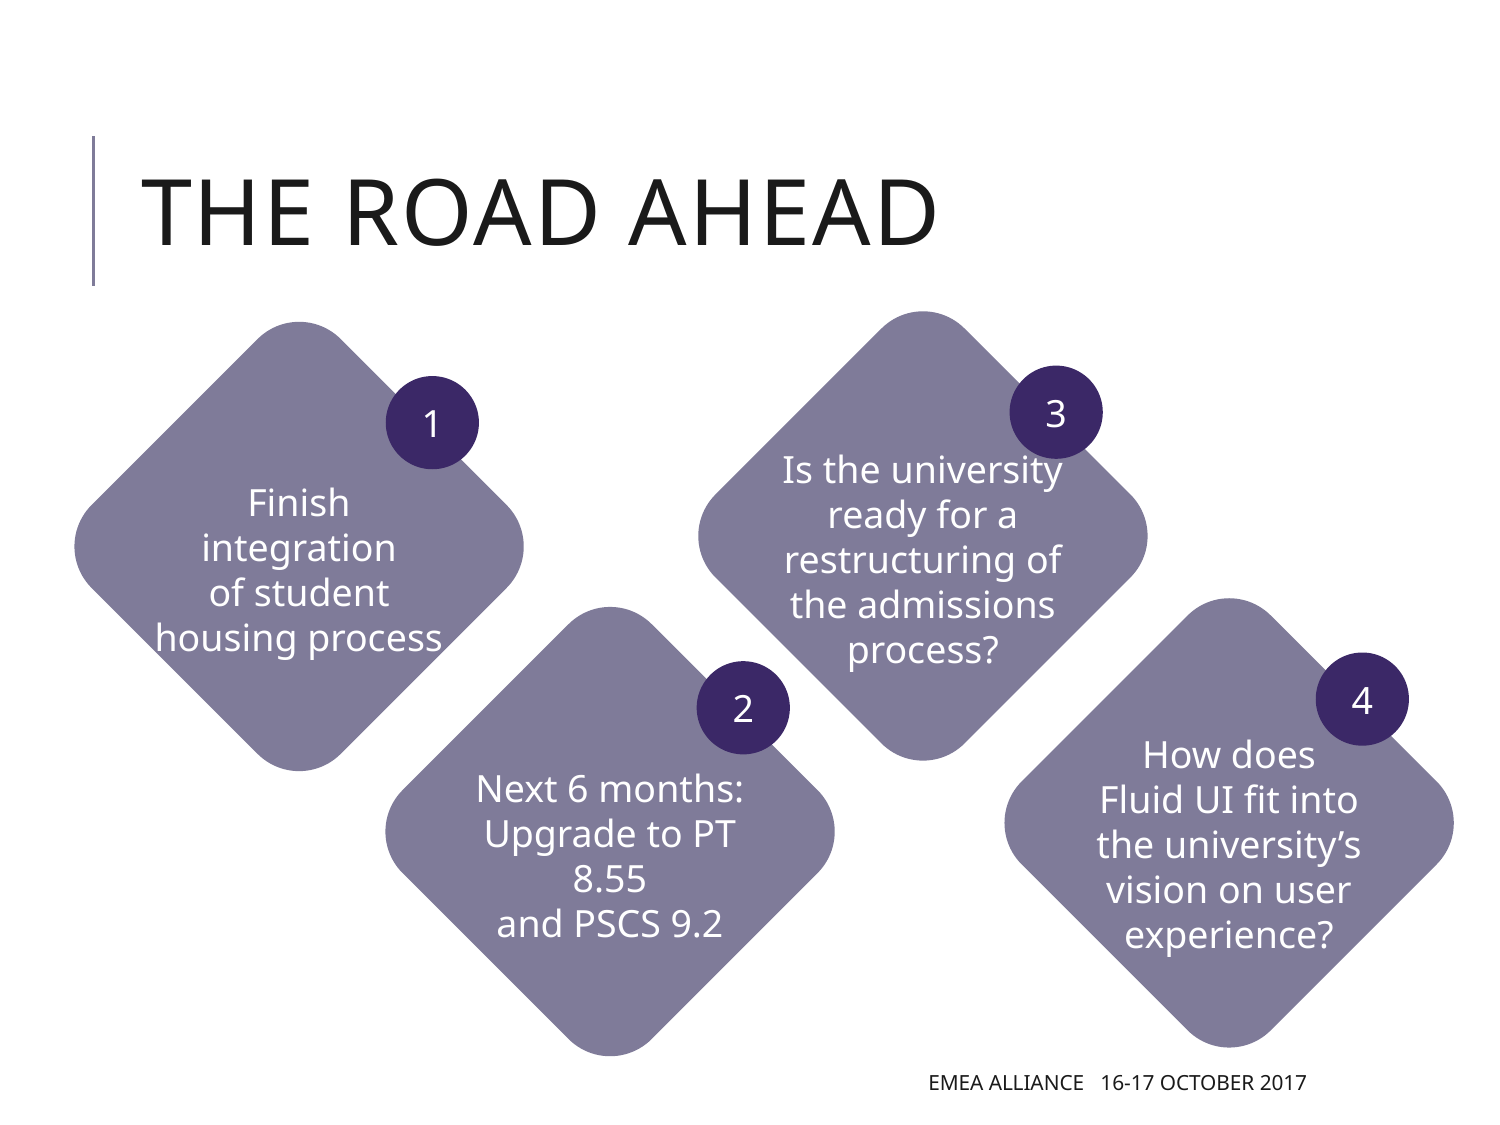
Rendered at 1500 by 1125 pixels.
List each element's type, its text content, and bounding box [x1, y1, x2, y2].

text_box [1003, 741, 1060, 905]
text_box [440, 460, 526, 629]
text_box [168, 667, 430, 773]
text_box [1078, 596, 1325, 723]
text_box [73, 320, 425, 629]
text_box [696, 455, 753, 617]
text_box [480, 953, 740, 1058]
text_box 2 [695, 659, 792, 756]
text_box Is the university ready for a restructuring of the admissions process? [753, 438, 1092, 679]
text_box Next 6 months: Upgrade to PT 8.55 and PSCS 9.2 [441, 757, 779, 953]
footer EMEA Alliance 16-17 October 2017 [595, 1061, 1322, 1107]
text_box [815, 679, 1031, 762]
text_box Finish integration of student housing process [130, 471, 468, 667]
text_box [384, 605, 837, 914]
text_box 4 [1314, 651, 1411, 730]
text_box [1119, 964, 1339, 1049]
text_box [1399, 741, 1456, 904]
text_box [1092, 454, 1149, 618]
text_box [770, 309, 1019, 438]
title The road ahead [126, 96, 1322, 342]
text_box How does Fluid UI fit into the university’s vision on user experience? [1060, 723, 1399, 964]
text_box 3 [1008, 364, 1105, 444]
text_box 1 [384, 374, 481, 471]
